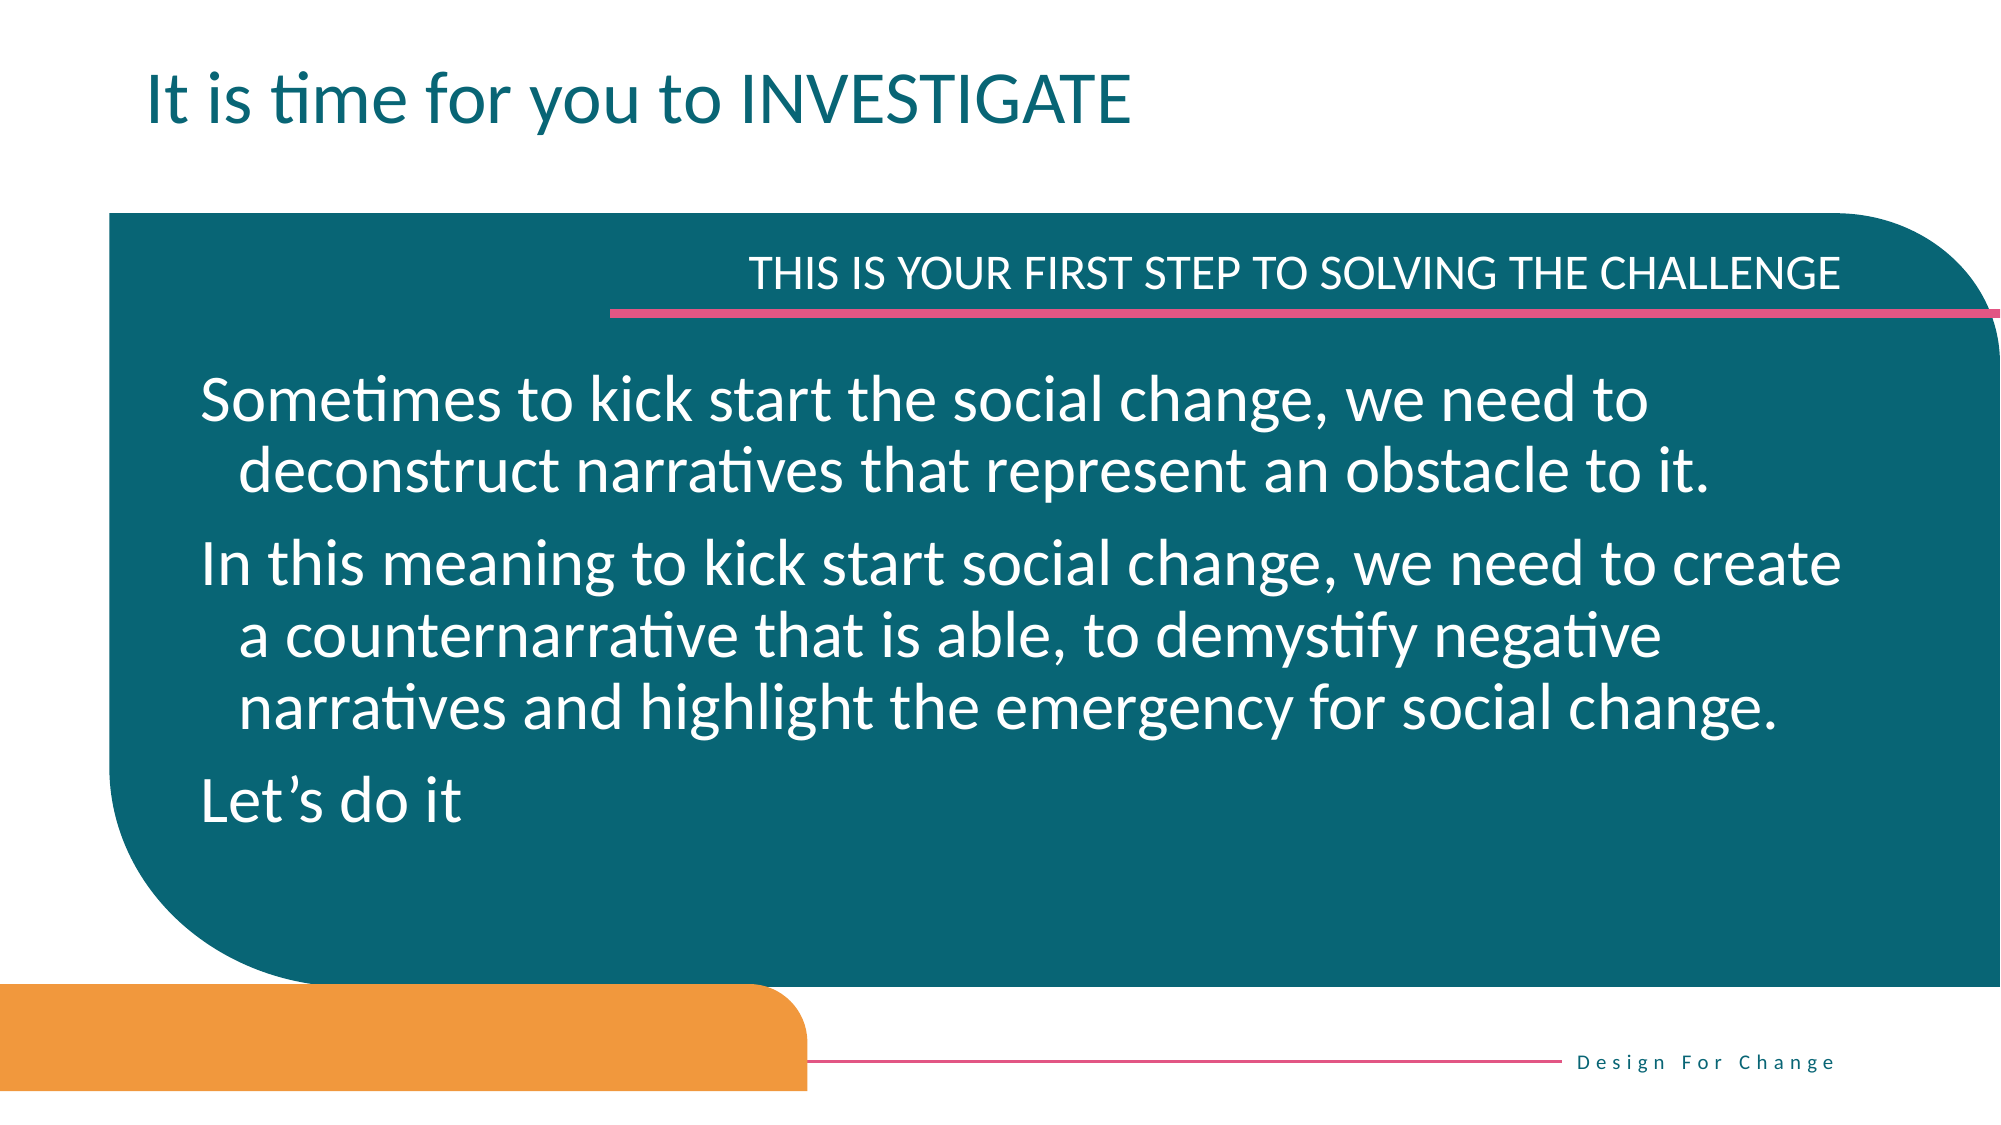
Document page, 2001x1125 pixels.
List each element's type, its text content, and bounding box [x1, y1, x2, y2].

list Sometimes to kick start the social change, we need to deconstruct narratives that represent an obstacle to it. In this meaning to kick start social change, we need to create a counternarrative that is able, to demystify negative narratives and highlight the emergency for social change. Let’s do it [185, 355, 1905, 921]
text_box THIS IS YOUR FIRST STEP TO SOLVING THE CHALLENGE [733, 231, 1857, 307]
list It is time for you to INVESTIGATE [130, 51, 1869, 184]
